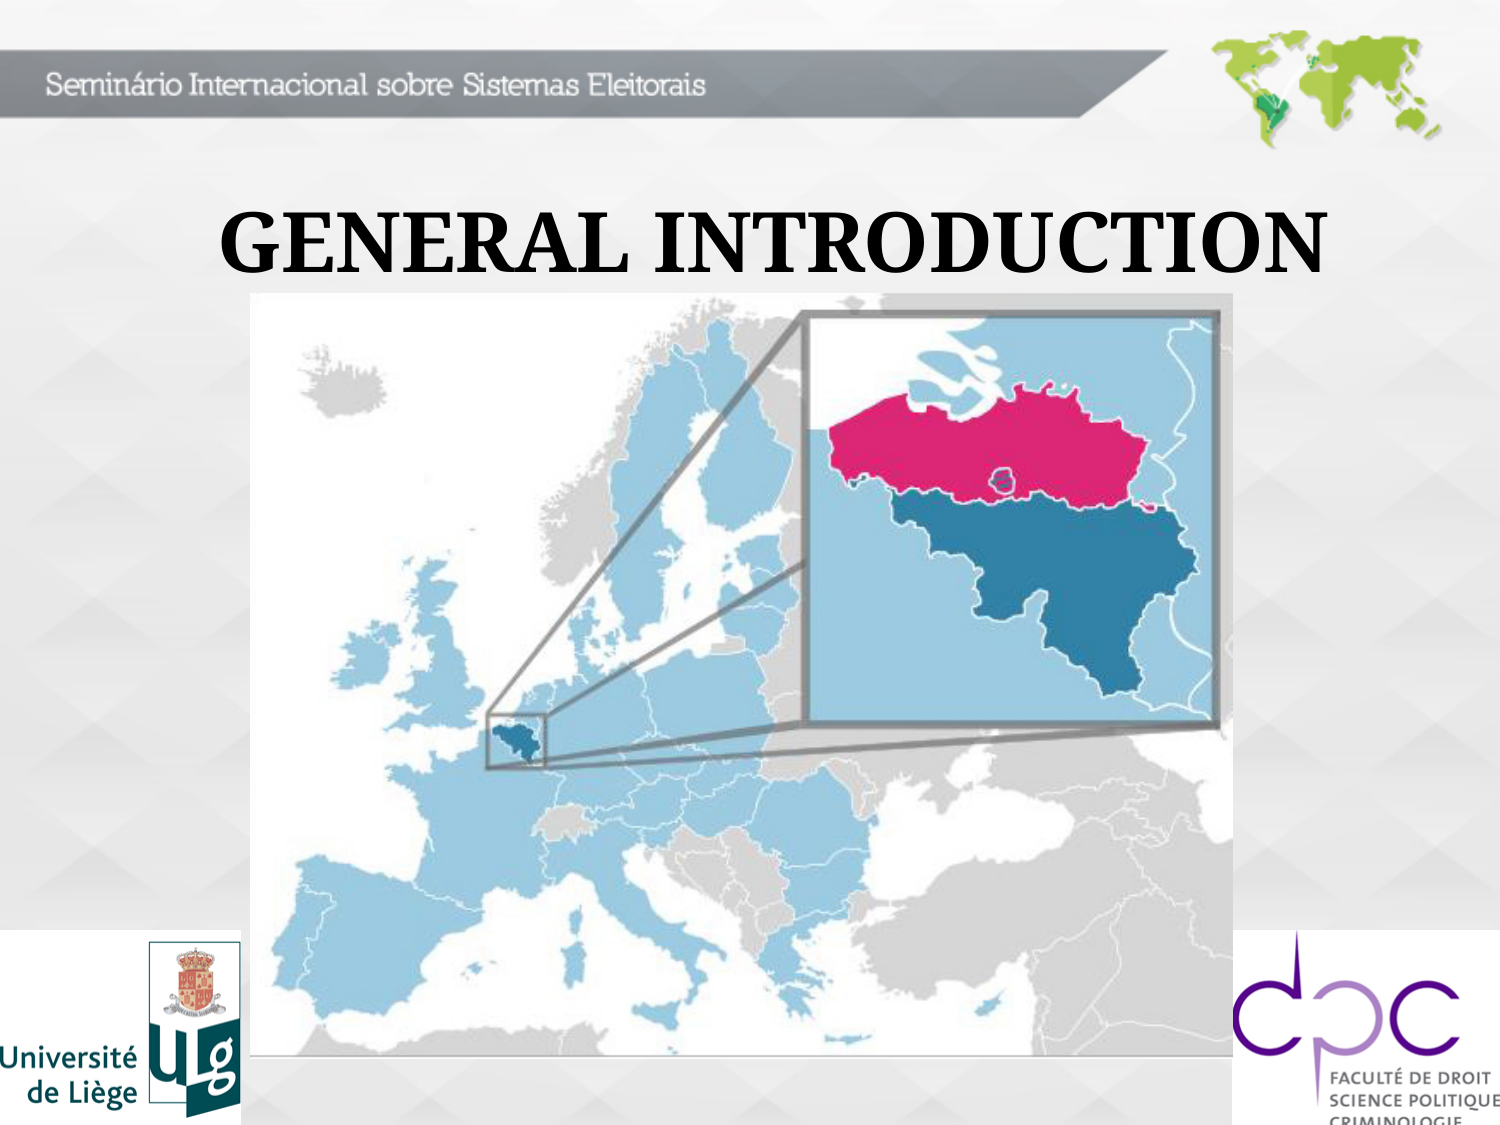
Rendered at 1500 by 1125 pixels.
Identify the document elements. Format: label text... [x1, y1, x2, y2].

text_box General introduction [64, 81, 1483, 297]
picture [0, 0, 1500, 1125]
